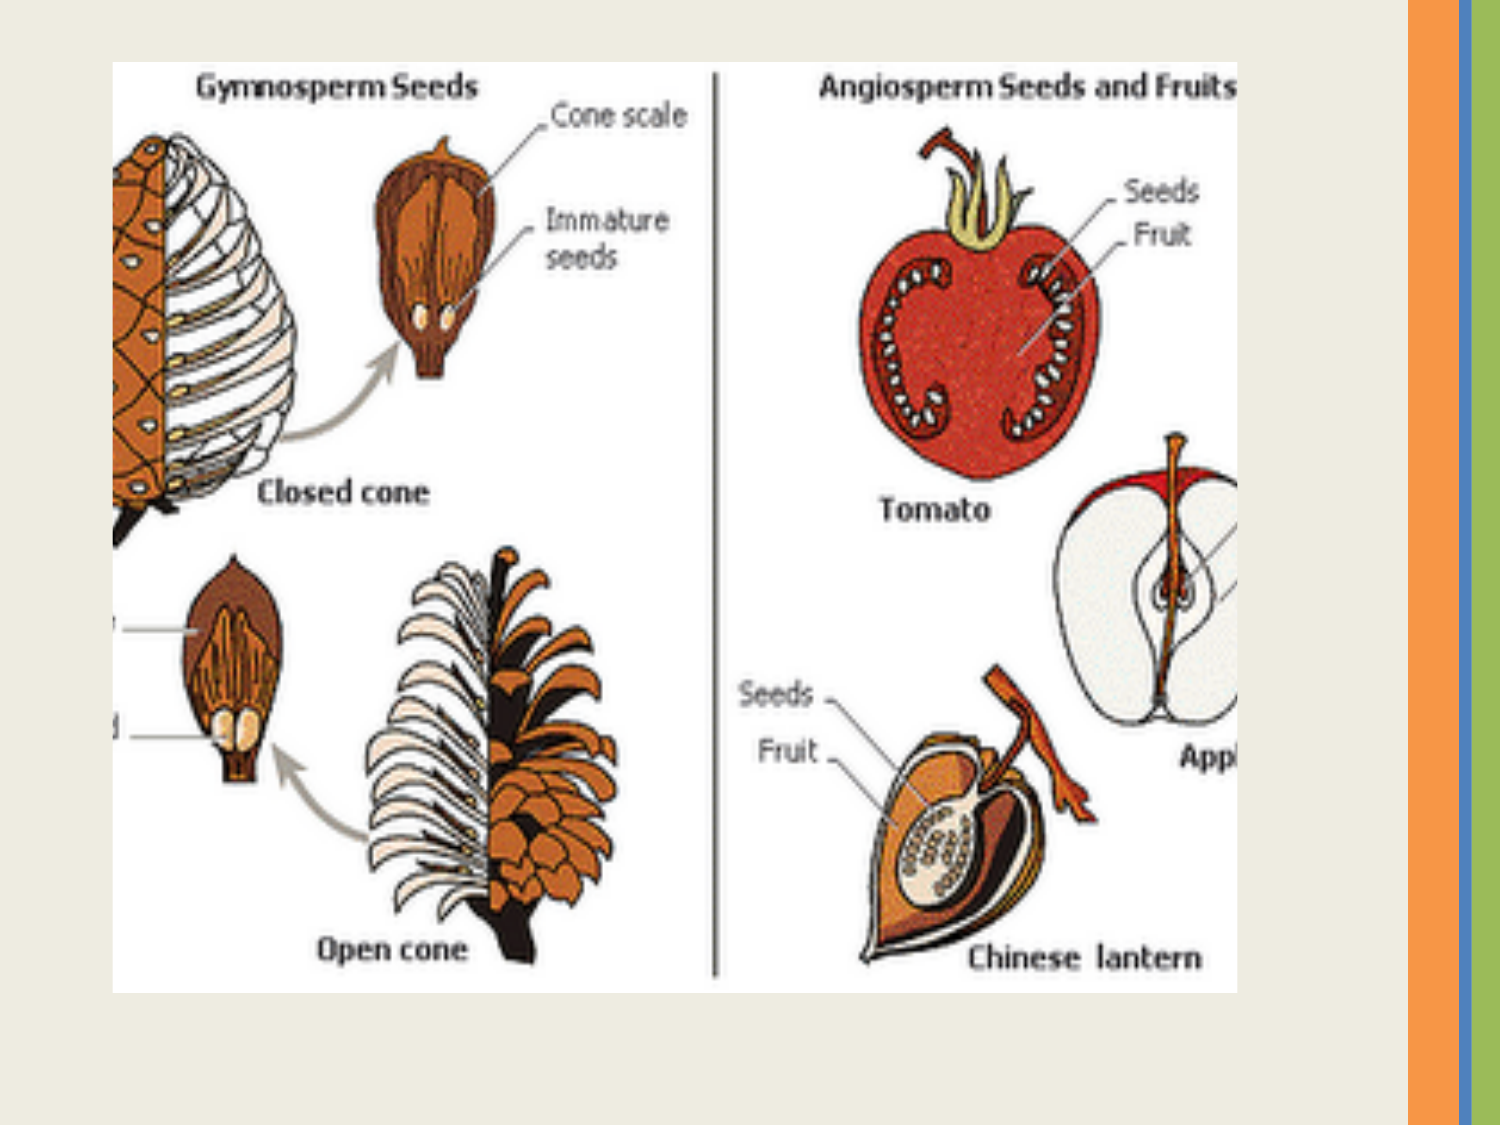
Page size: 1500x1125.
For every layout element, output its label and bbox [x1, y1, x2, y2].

picture [112, 62, 1238, 993]
